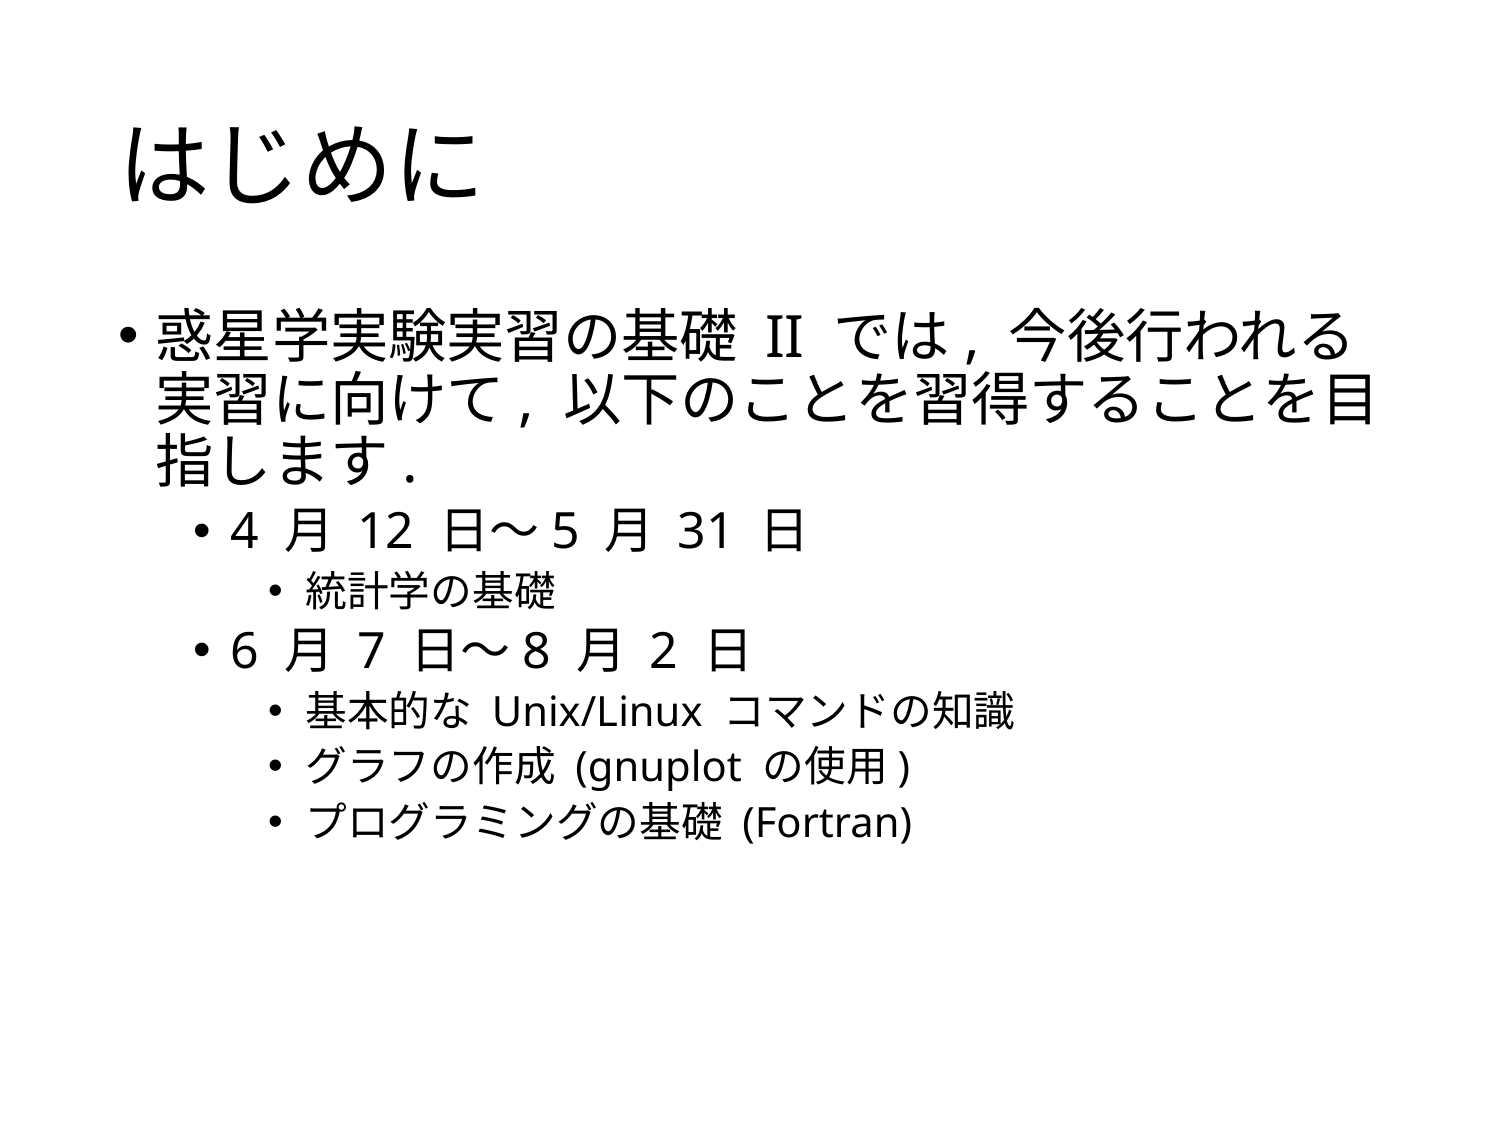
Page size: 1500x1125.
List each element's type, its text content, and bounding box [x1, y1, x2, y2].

list 惑星学実験実習の基礎 II では, 今後行われる実習に向けて, 以下のことを習得することを目指します. 4 月 12 日～5 月 31 日 統計学の基礎 6 月 7 日～8 月 2 日 基本的な Unix/Linux コマンドの知識 グラフの作成 (gnuplot の使用) プログラミングの基礎 (Fortran) [103, 299, 1397, 1014]
title はじめに [103, 59, 1397, 278]
